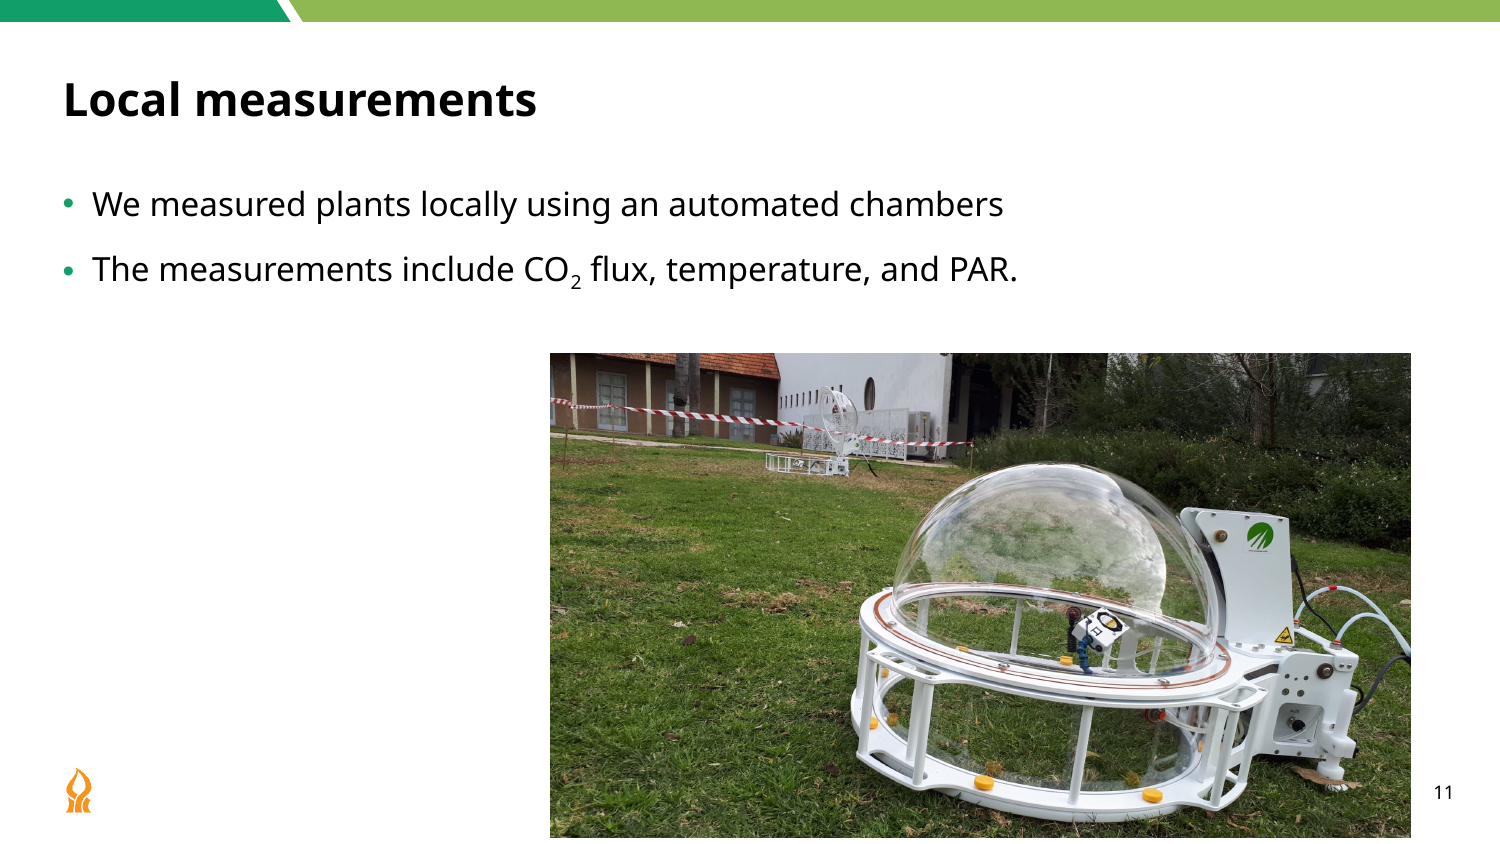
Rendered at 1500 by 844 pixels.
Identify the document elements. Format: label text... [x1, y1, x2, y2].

picture [550, 353, 1412, 838]
title Local measurements [62, 46, 1439, 149]
picture [62, 765, 96, 815]
list We measured plants locally using an automated chambers The measurements include CO2 flux, temperature, and PAR. [62, 175, 1439, 757]
